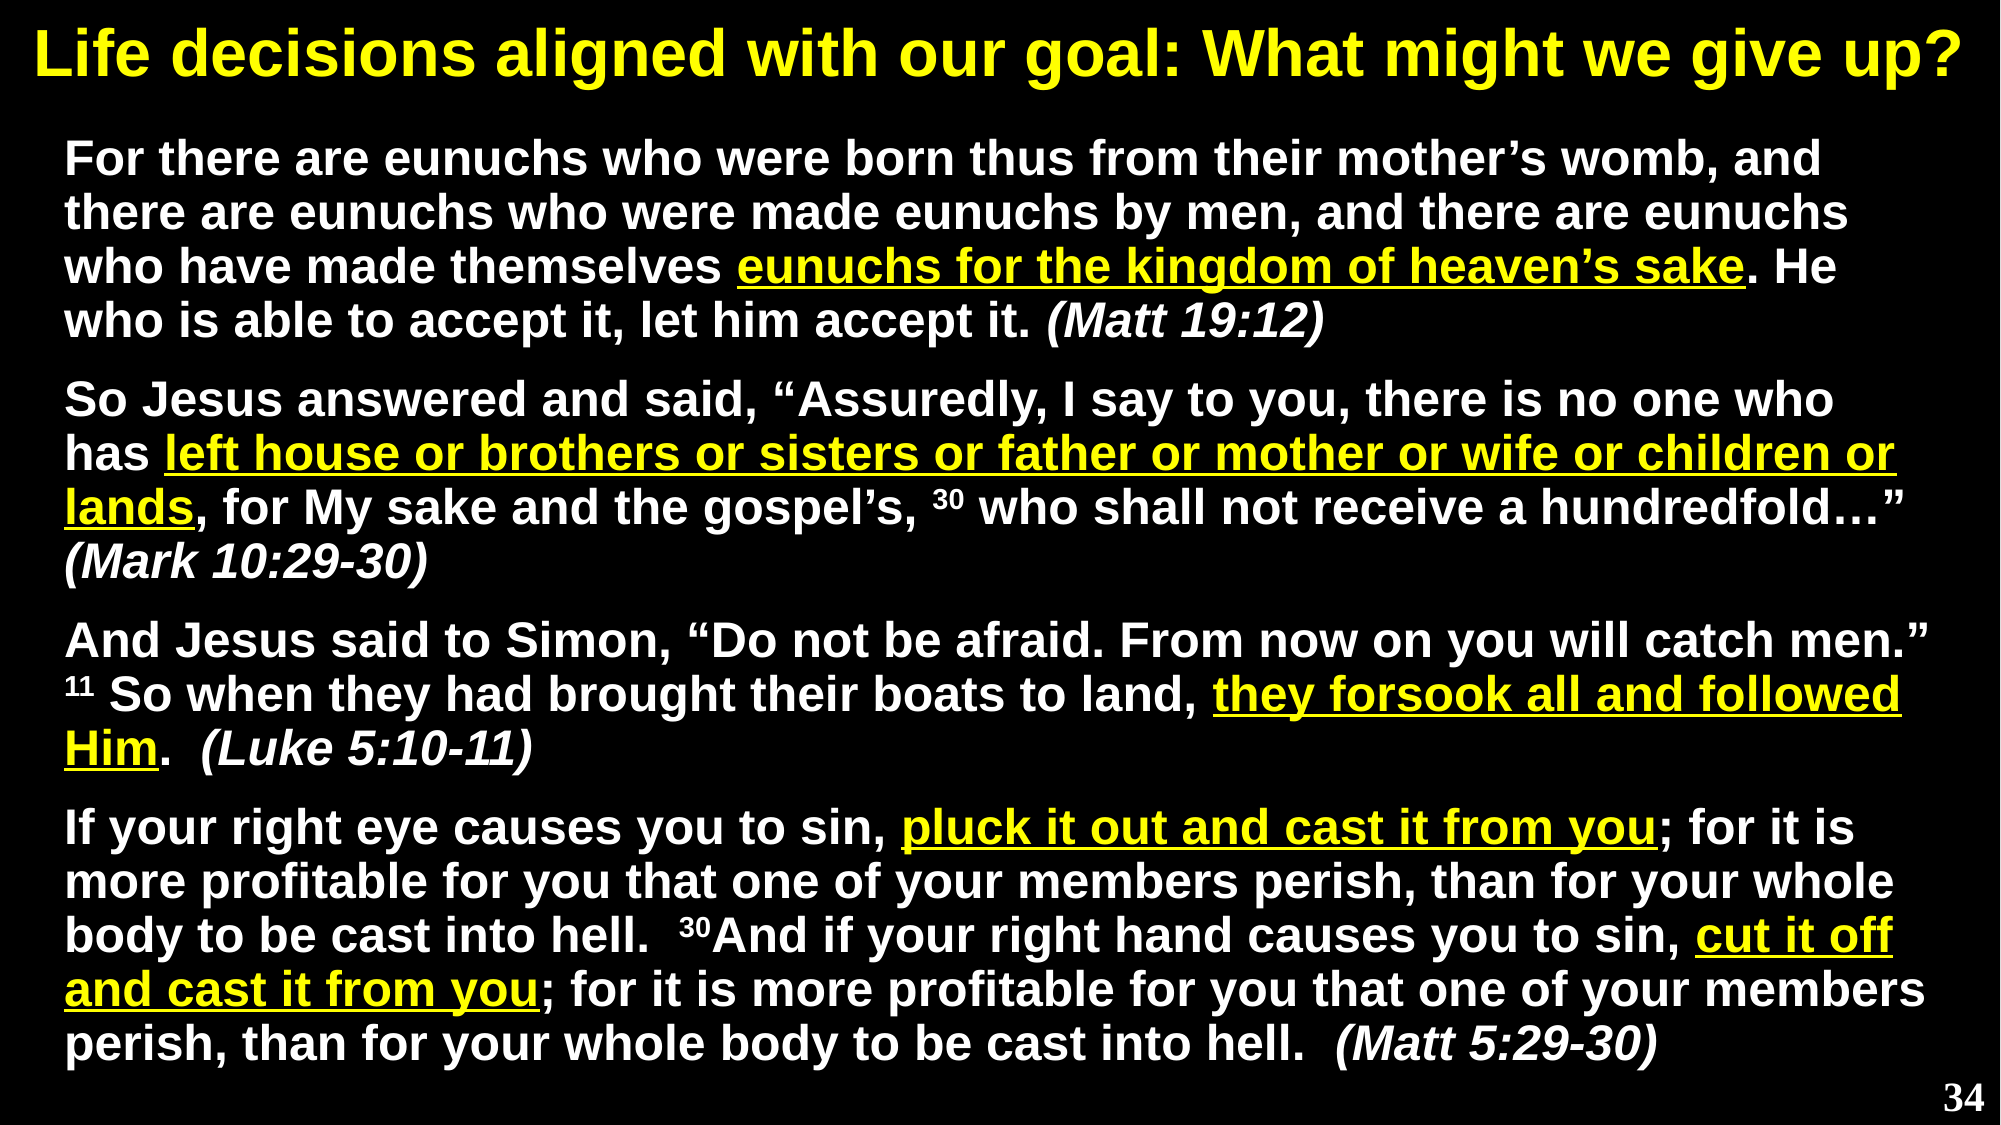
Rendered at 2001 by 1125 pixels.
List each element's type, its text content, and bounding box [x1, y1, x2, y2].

slide_number 34 [1874, 1062, 2000, 1125]
list For there are eunuchs who were born thus from their mother’s womb, and there are eunuchs who were made eunuchs by men, and there are eunuchs who have made themselves eunuchs for the kingdom of heaven’s sake. He who is able to accept it, let him accept it. (Matt 19:12) So Jesus answered and said, “Assuredly, I say to you, there is no one who has left house or brothers or sisters or father or mother or wife or children or lands, for My sake and the gospel’s, 30 who shall not receive a hundredfold…” (Mark 10:29-30) And Jesus said to Simon, “Do not be afraid. From now on you will catch men.” 11 So when they had brought their boats to land, they forsook all and followed Him. (Luke 5:10-11) If your right eye causes you to sin, pluck it out and cast it from you; for it is more profitable for you that one of your members perish, than for your whole body to be cast into hell. 30And if your right hand causes you to sin, cut it off and cast it from you; for it is more profitable for you that one of your members perish, than for your whole body to be cast into hell. (Matt 5:29-30) [49, 125, 1950, 1100]
title Life decisions aligned with our goal: What might we give up? [0, 0, 2000, 100]
